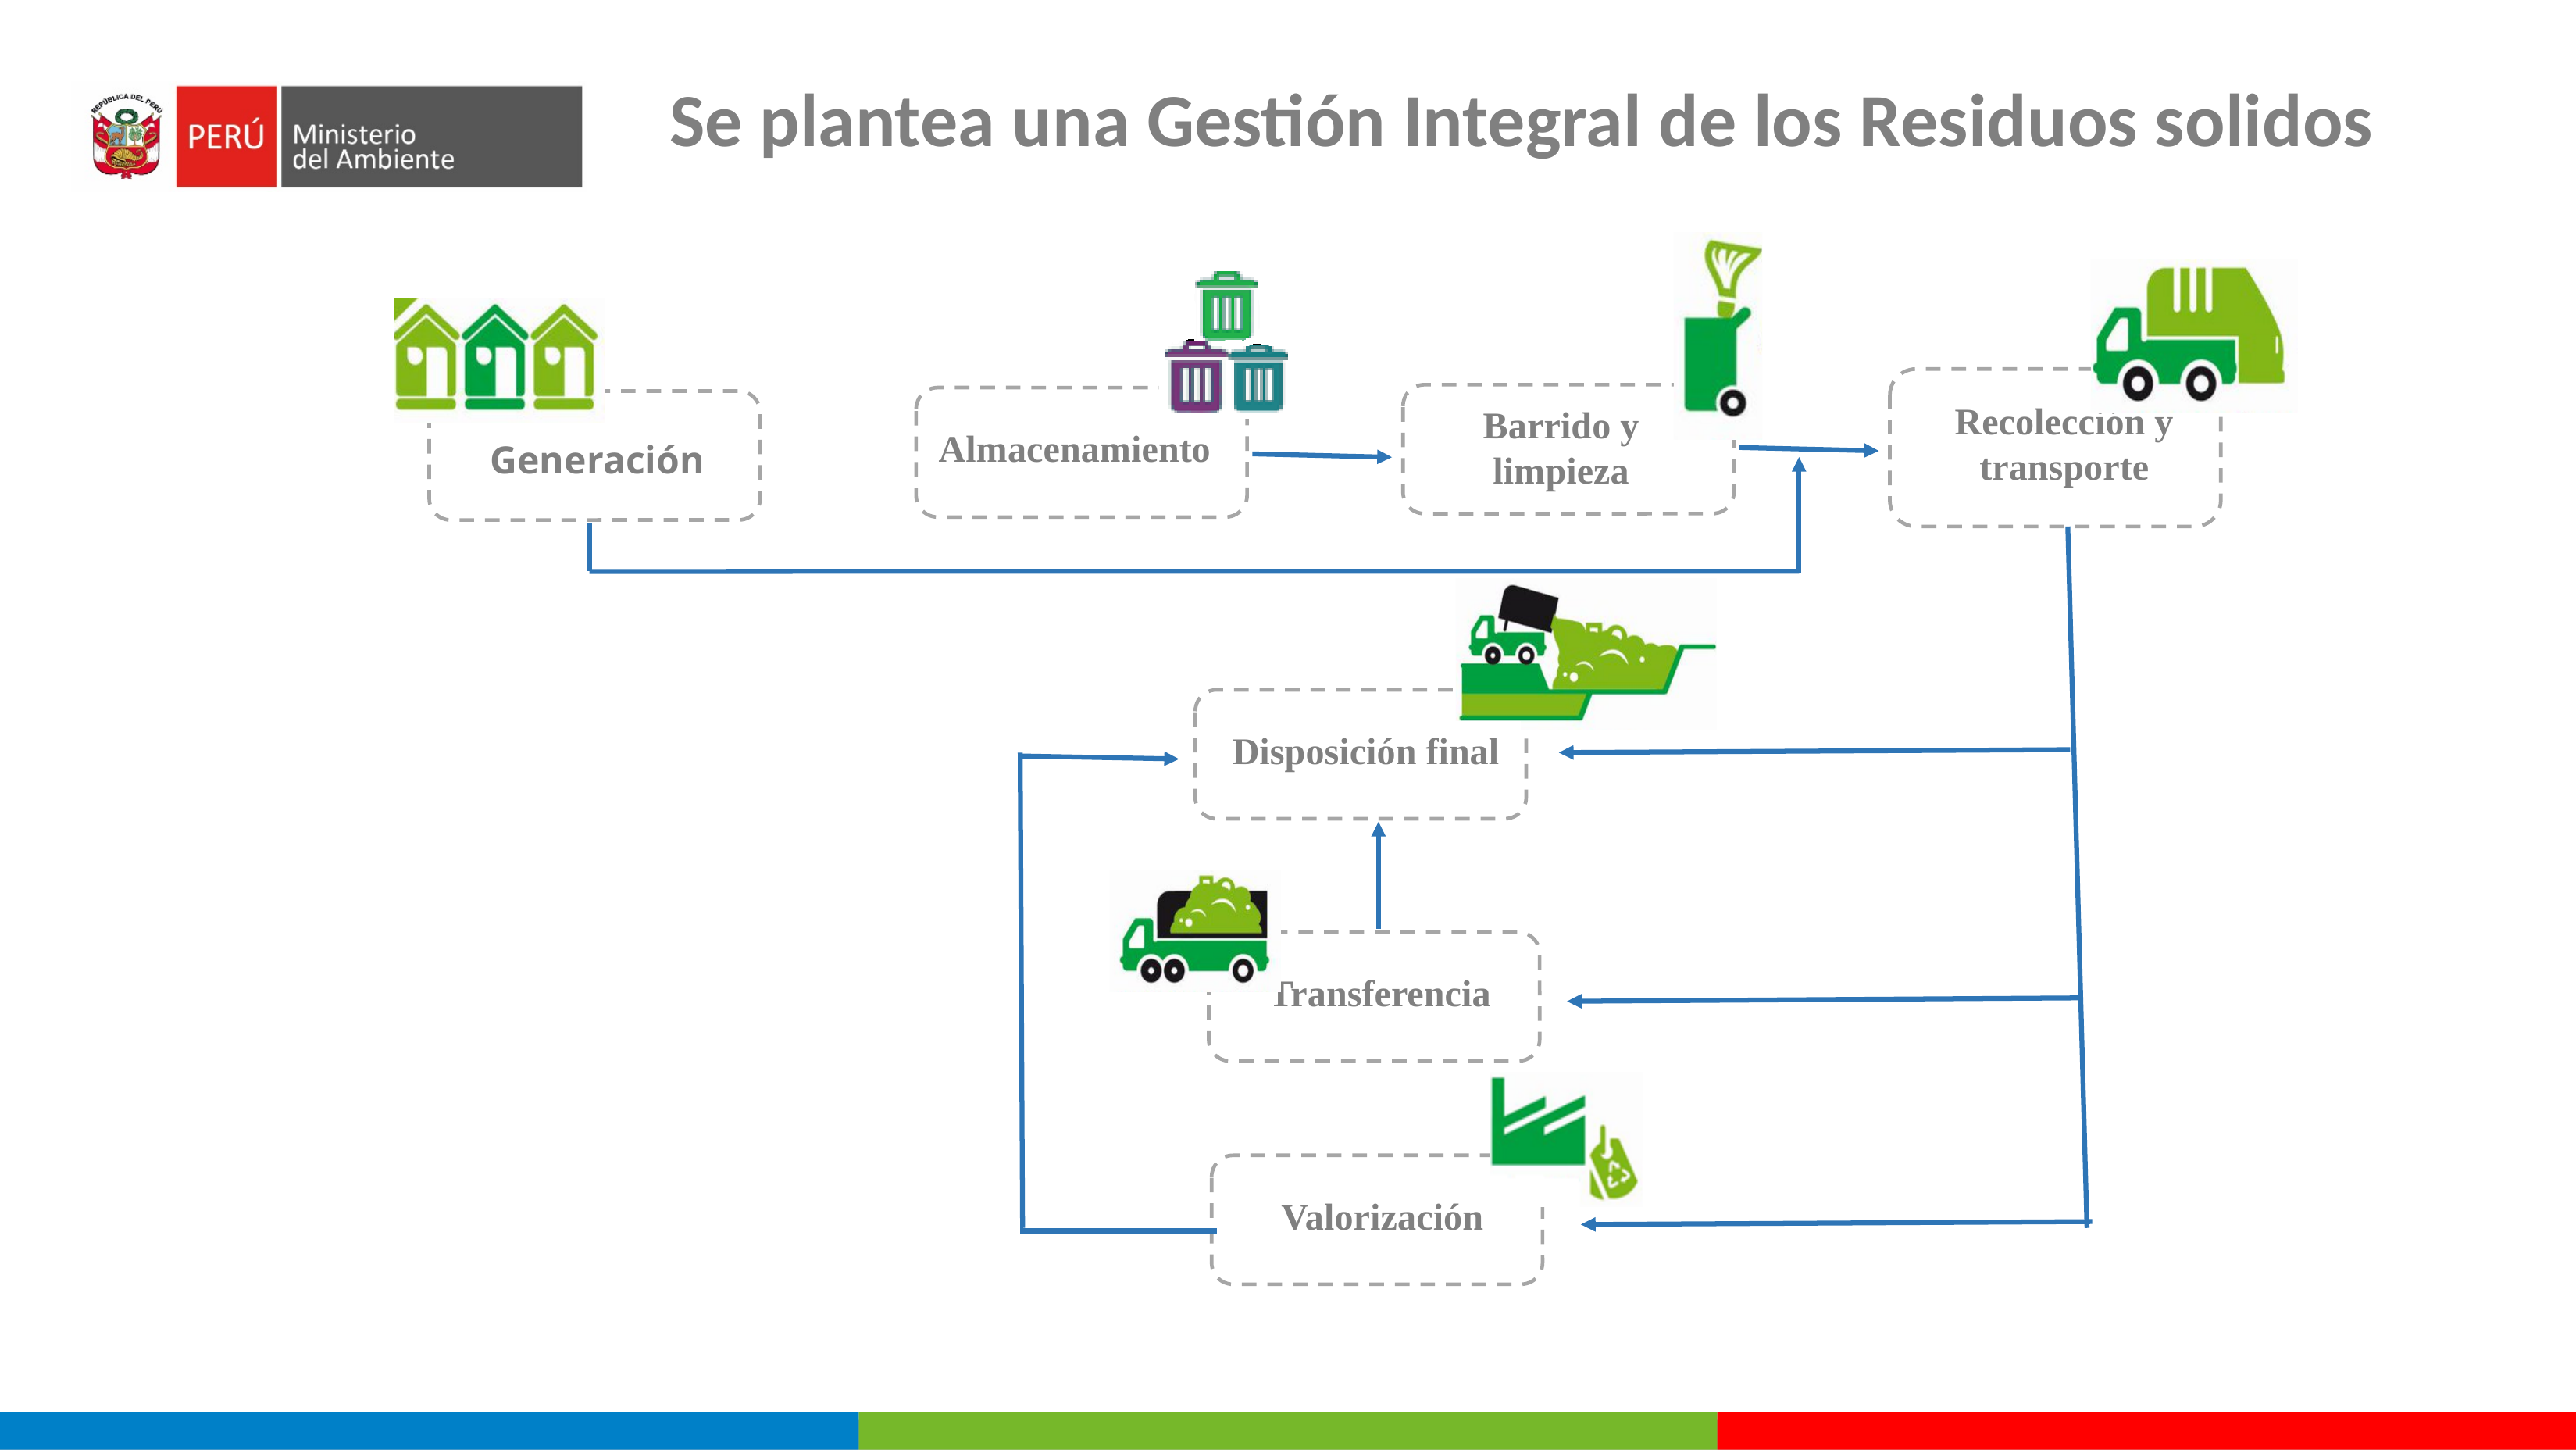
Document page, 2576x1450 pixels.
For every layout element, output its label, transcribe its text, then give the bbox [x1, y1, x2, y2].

text_box Valorización [1228, 1187, 1537, 1269]
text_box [2068, 573, 2087, 1221]
text_box [1208, 931, 1541, 1062]
text_box Transferencia [1225, 963, 1535, 1045]
picture [71, 81, 587, 192]
picture [1109, 870, 1281, 992]
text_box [1020, 752, 1023, 1228]
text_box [1580, 1221, 2093, 1225]
picture [1455, 578, 1717, 730]
text_box [1211, 1154, 1543, 1285]
text_box [1194, 688, 1528, 820]
picture [1490, 1072, 1644, 1207]
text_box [1022, 755, 1179, 759]
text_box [394, 232, 2298, 573]
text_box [2068, 1225, 2087, 1228]
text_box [1558, 749, 2071, 753]
text_box Disposición final [1211, 721, 1521, 803]
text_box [1567, 998, 2078, 1002]
text_box Se plantea una Gestión Integral de los Residuos solidos [650, 77, 2519, 167]
